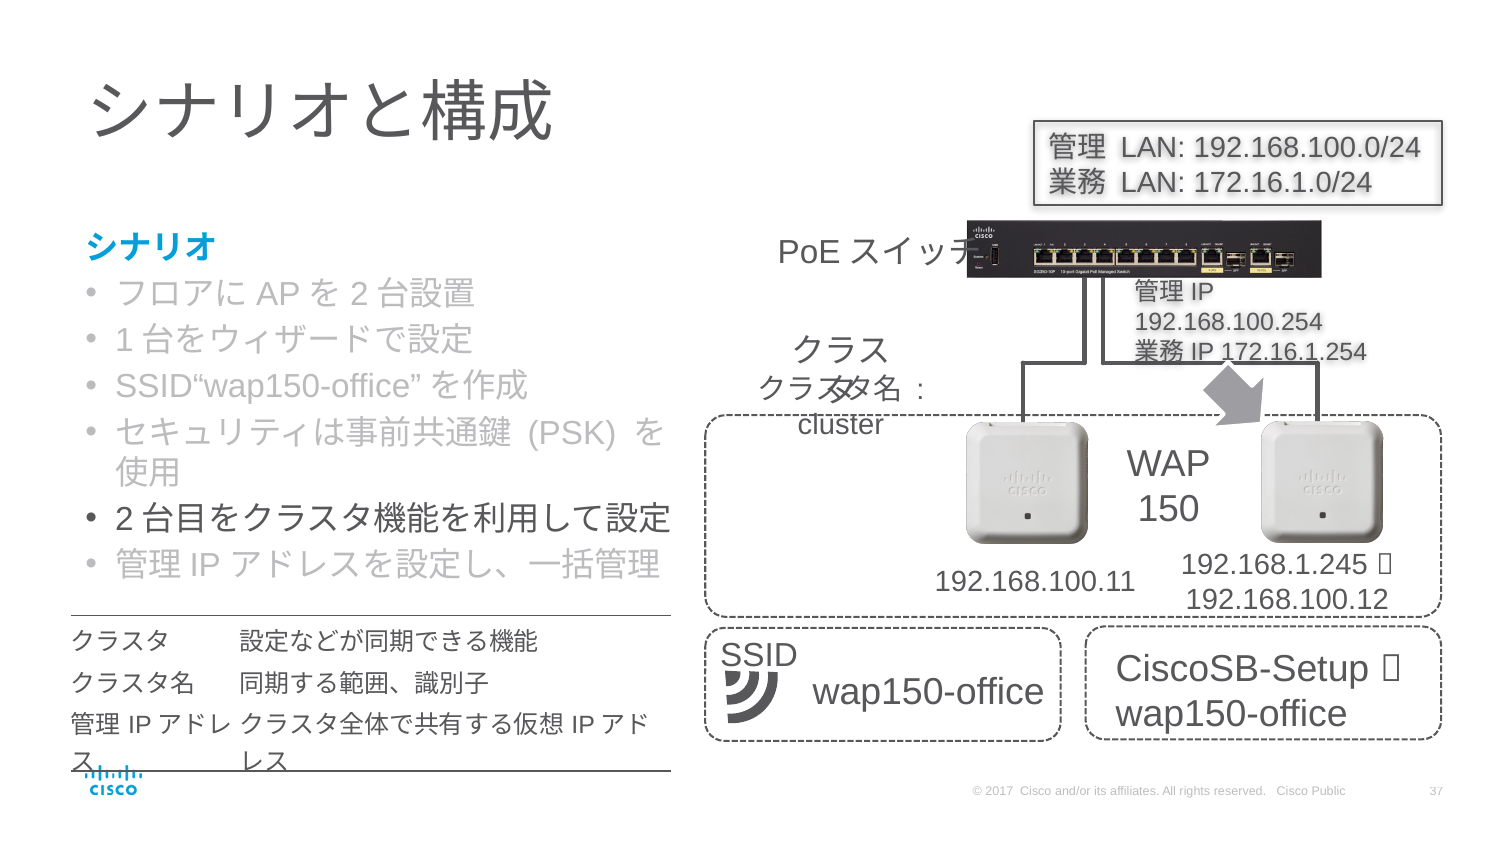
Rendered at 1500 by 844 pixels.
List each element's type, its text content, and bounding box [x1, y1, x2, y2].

table_cell 同期する範囲、識別子 [240, 657, 671, 699]
text_box 管理IP 192.168.100.254 業務IP 172.16.1.254 [1321, 268, 1419, 374]
text_box 管理 LAN: 192.168.100.0/24 業務 LAN: 172.16.1.0/24 [1033, 120, 1442, 206]
table_header クラスタ [71, 616, 240, 657]
text_box 192.168.1.245  192.168.100.12 [1131, 595, 1444, 623]
text_box [703, 625, 1063, 743]
table_cell クラスタ名 [71, 657, 240, 699]
picture [963, 420, 1090, 546]
text_box SSID [705, 625, 813, 681]
text_box クラスタ名 : cluster [700, 363, 982, 448]
text_box [1083, 624, 1444, 742]
table_cell クラスタ全体で共有する仮想IPアドレス [240, 699, 671, 770]
text_box wap150-office [798, 659, 1060, 720]
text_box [709, 661, 781, 719]
title シナリオと構成 [71, 55, 1441, 176]
text_box クラスタ [760, 322, 922, 417]
picture [1259, 419, 1385, 545]
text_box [1022, 288, 1085, 418]
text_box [1102, 288, 1318, 477]
table_header 設定などが同期できる機能 [240, 616, 671, 657]
text_box [703, 412, 1444, 620]
picture [964, 218, 1324, 279]
table_cell 管理IPアドレス [71, 699, 240, 770]
text_box シナリオ フロアにAPを2台設置 1台をウィザードで設定 SSID“wap150-office”を作成 セキュリティは事前共通鍵 (PSK) を使用 2台目をクラスタ機能を利用して設定 管理IPアドレスを設定し、一括管理 [70, 218, 702, 591]
text_box PoEスイッチ [762, 222, 960, 278]
picture [78, 772, 148, 803]
